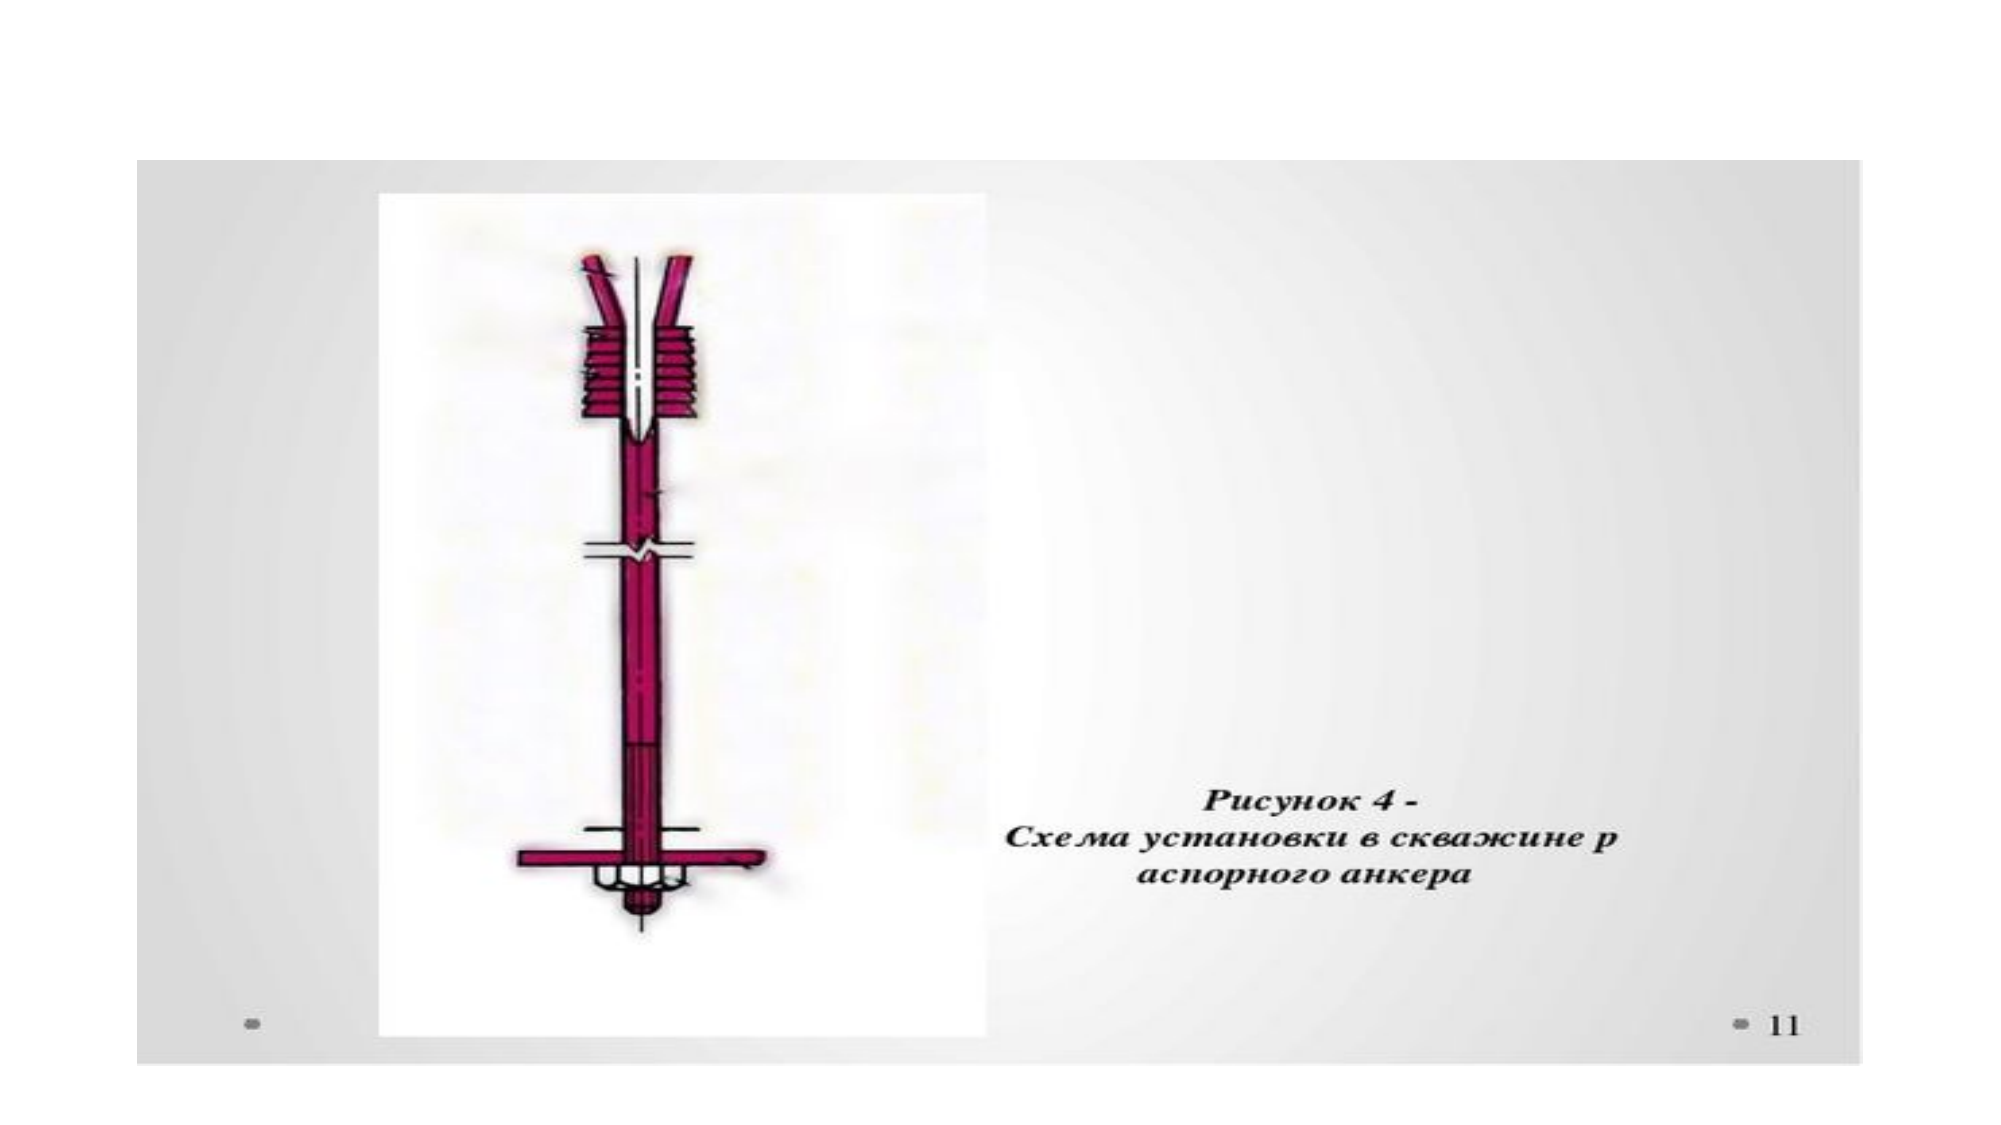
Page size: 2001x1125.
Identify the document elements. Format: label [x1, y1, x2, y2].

list [137, 160, 1863, 1066]
